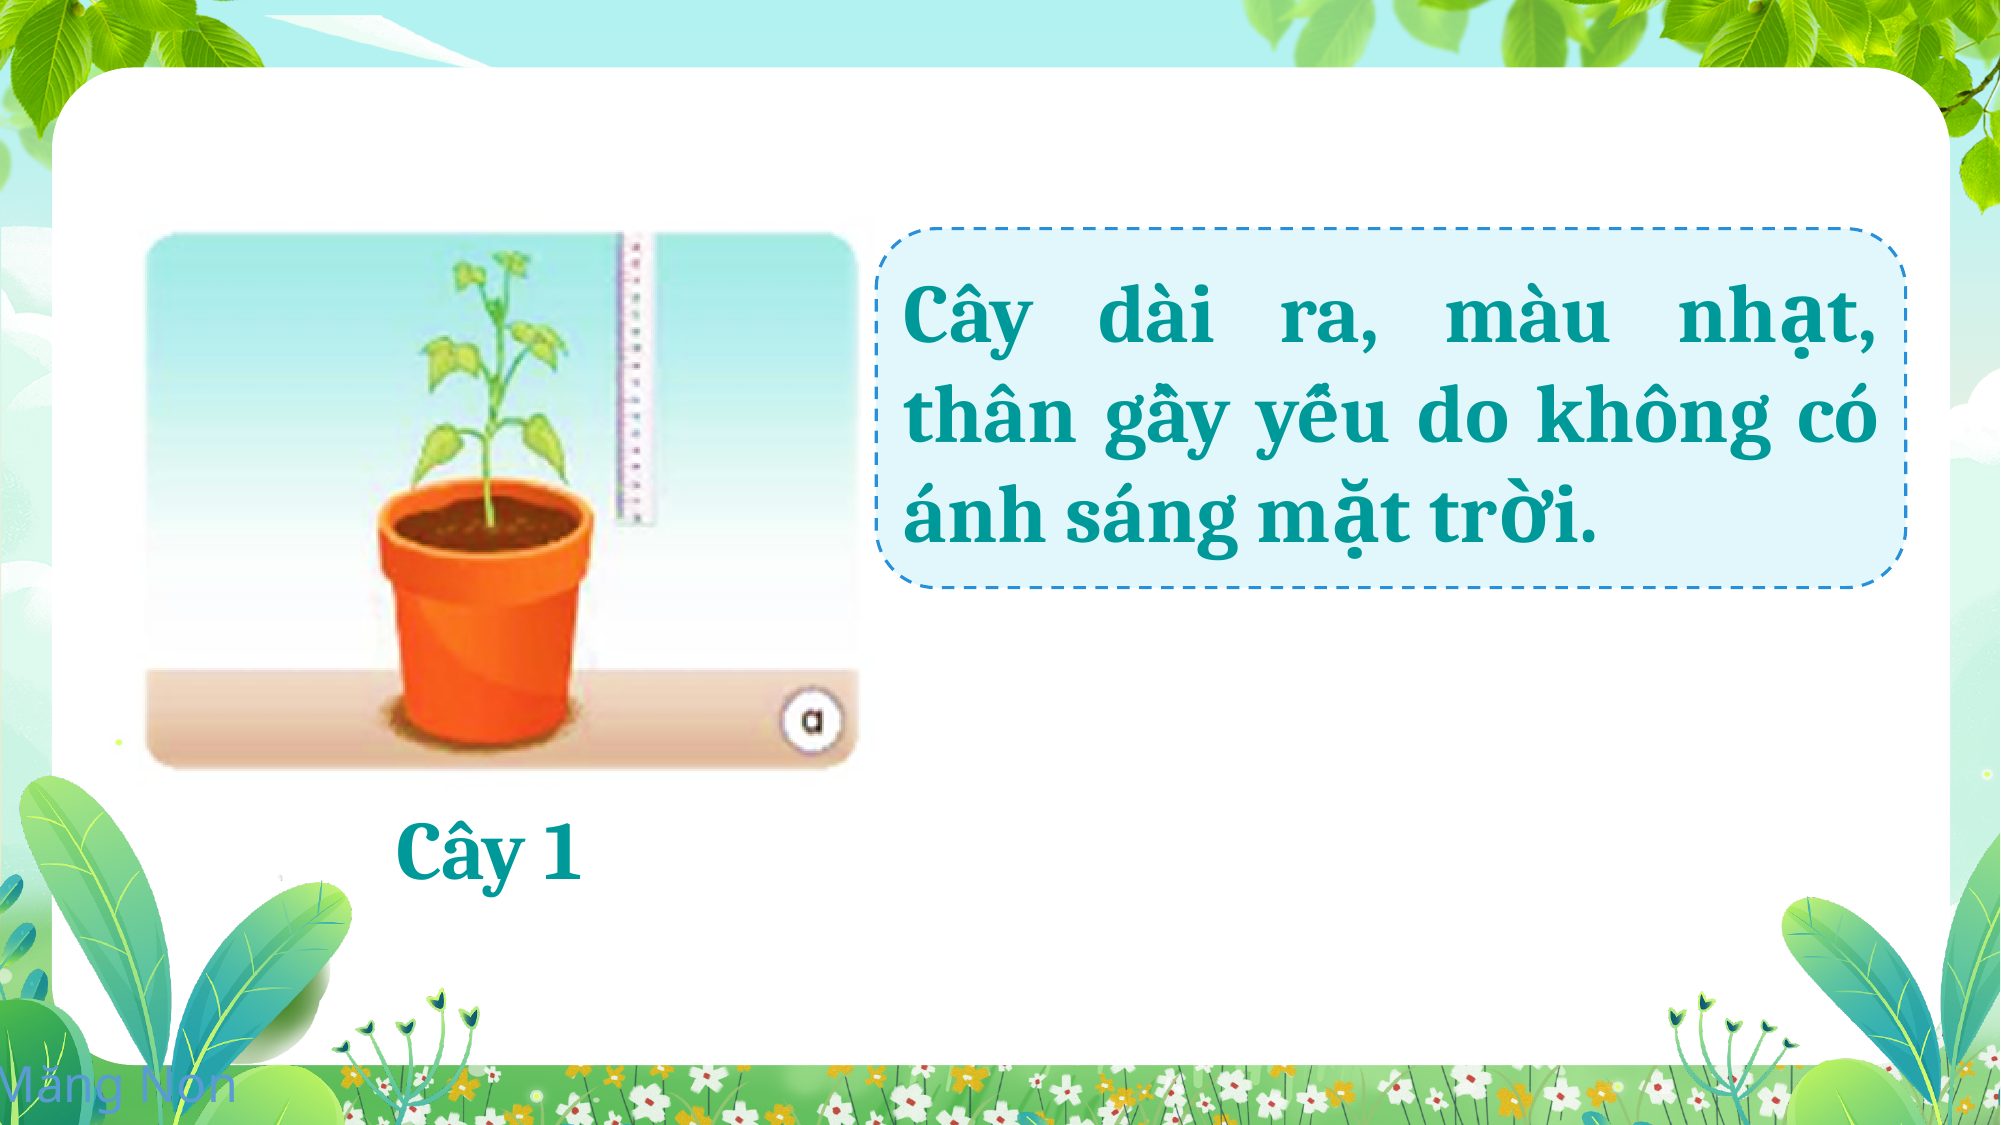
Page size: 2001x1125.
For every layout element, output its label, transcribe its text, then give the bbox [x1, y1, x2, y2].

picture [0, 0, 2001, 1125]
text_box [876, 228, 1906, 588]
text_box Cây 1 [381, 789, 684, 904]
